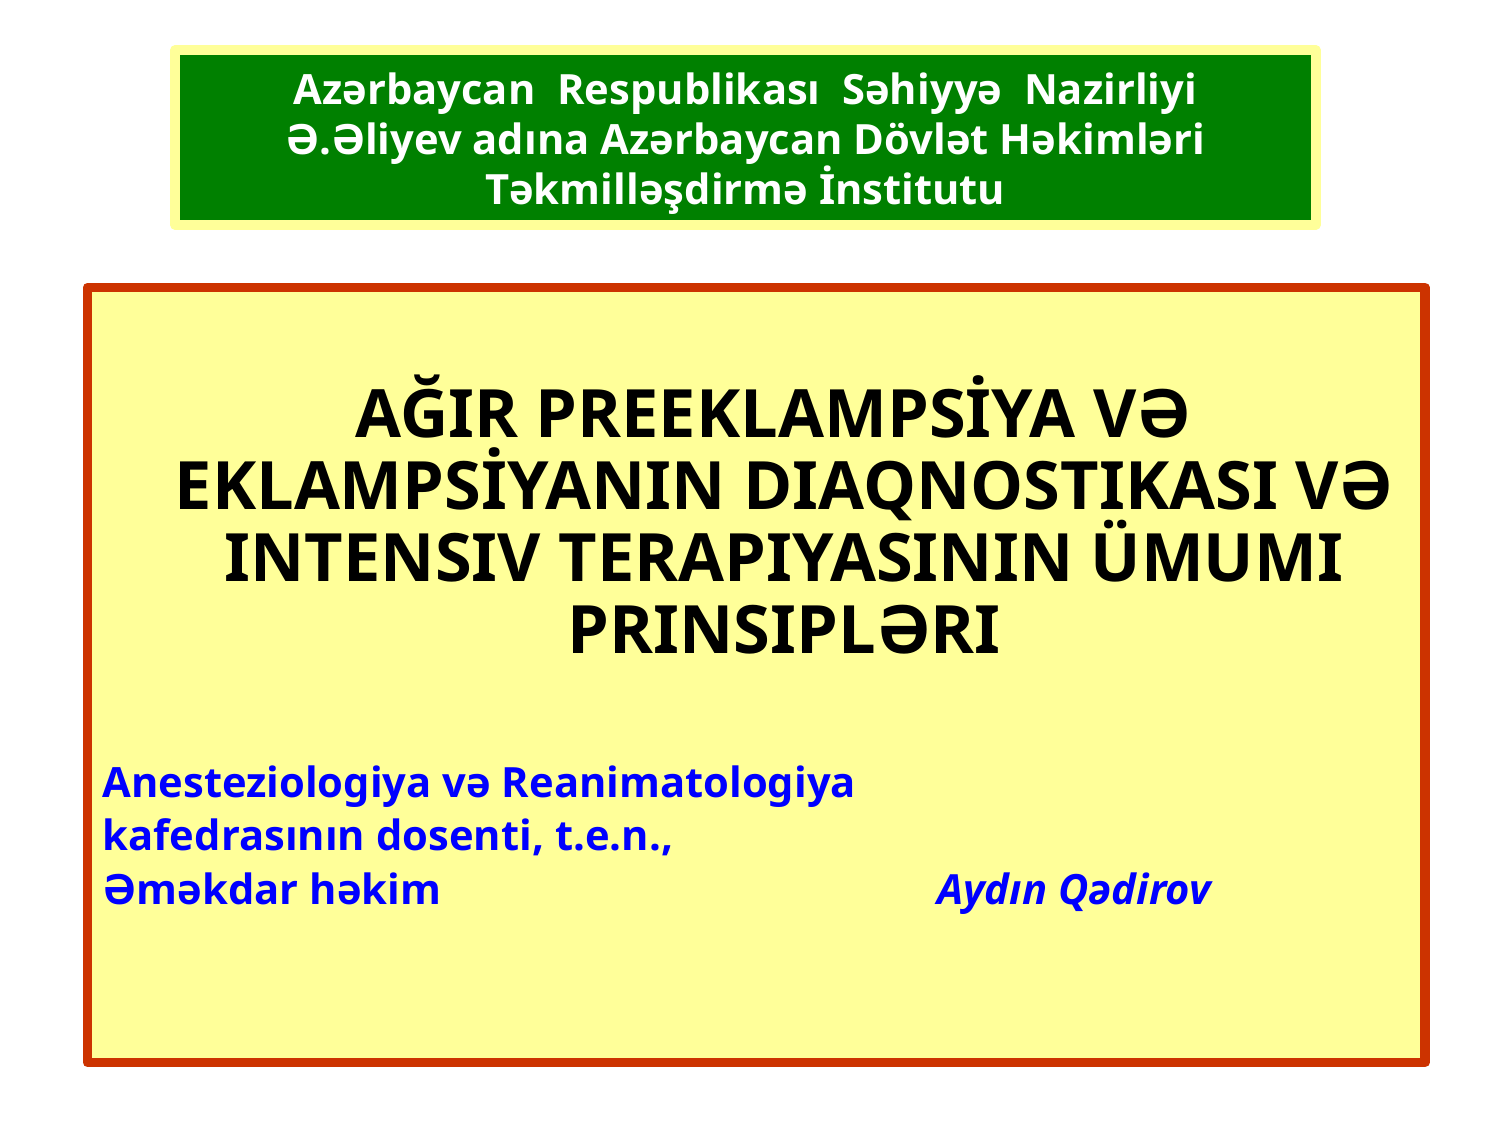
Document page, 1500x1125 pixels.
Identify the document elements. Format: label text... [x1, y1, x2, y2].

list AĞIR PREEKLAMPSİYA VƏ EKLAMPSİYANIN DIAQNOSTIKASI VƏ INTENSIV TERAPIYASININ ÜMUMI PRINSIPLƏRI Anesteziologiya və Reanimatologiya kafedrasının dosenti, t.e.n., Əməkdar həkim Aydın Qədirov [87, 287, 1425, 1063]
title Azərbaycan Respublikası Səhiyyə Nazirliyi Ə.Əliyev adına Azərbaycan Dövlət Həkimləri Təkmilləşdirmə İnstitutu [174, 50, 1316, 225]
